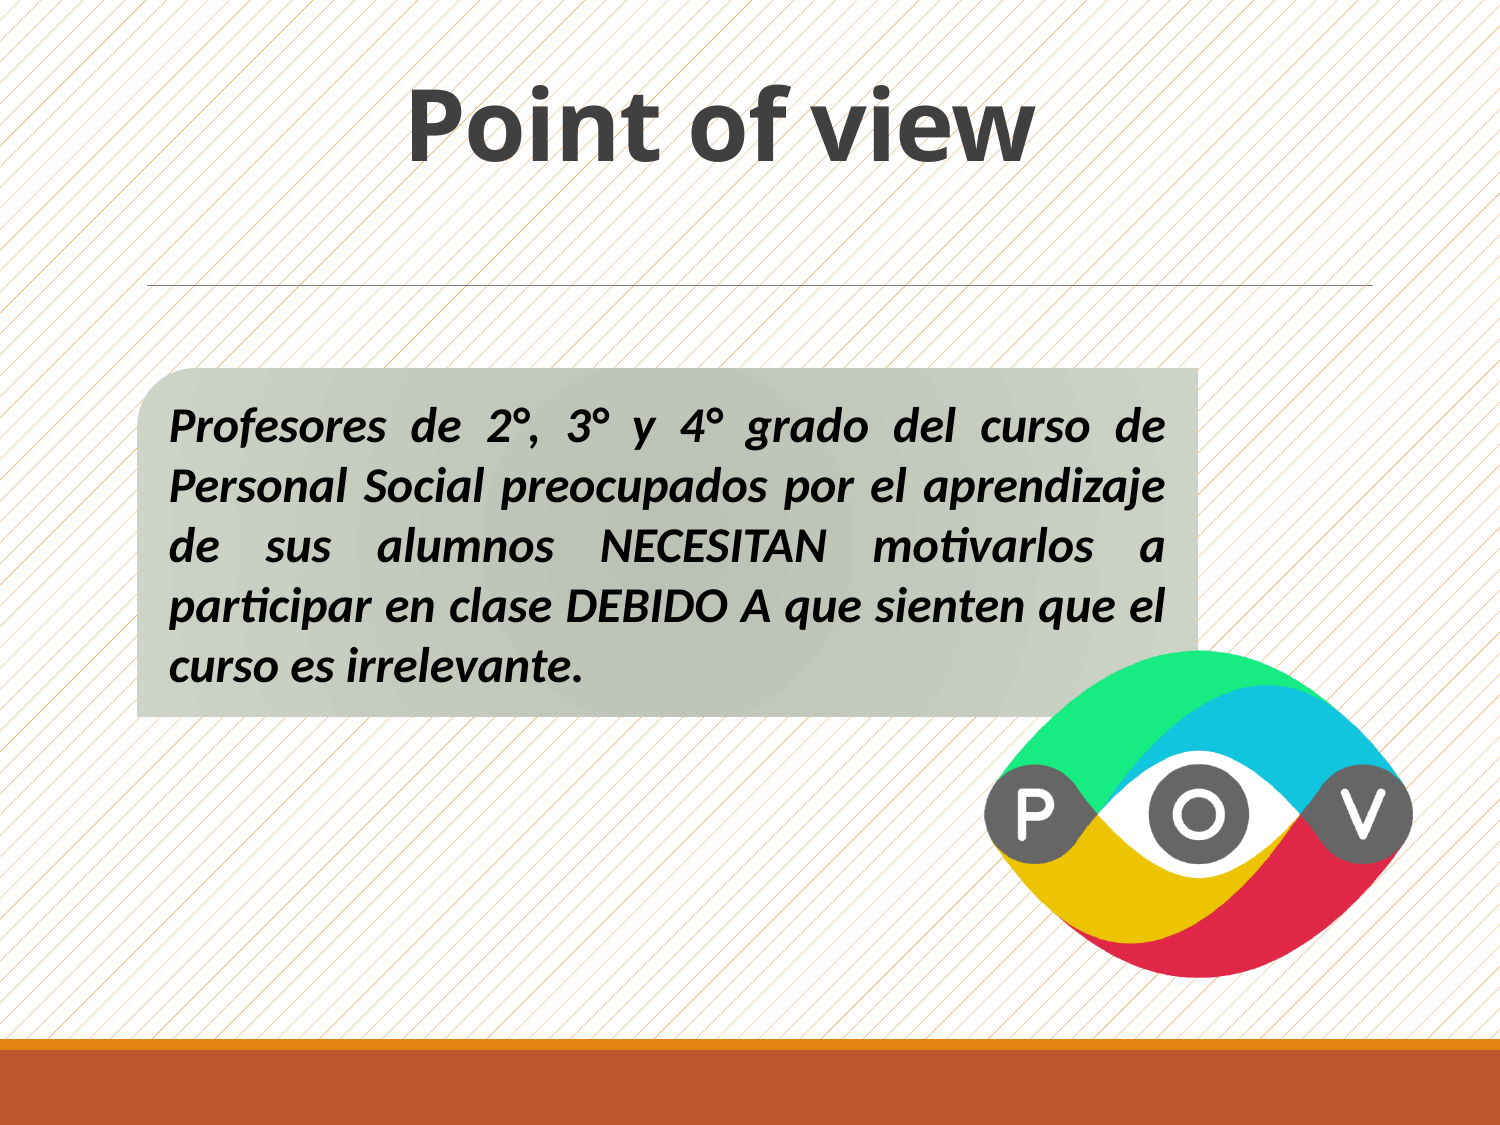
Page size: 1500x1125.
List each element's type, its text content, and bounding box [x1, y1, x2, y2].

text_box Profesores de 2°, 3° y 4° grado del curso de Personal Social preocupados por el aprendizaje de sus alumnos NECESITAN motivarlos a participar en clase DEBIDO A que sienten que el curso es irrelevante. [136, 366, 1200, 718]
text_box Point of view [40, 73, 1400, 311]
picture [983, 649, 1413, 978]
